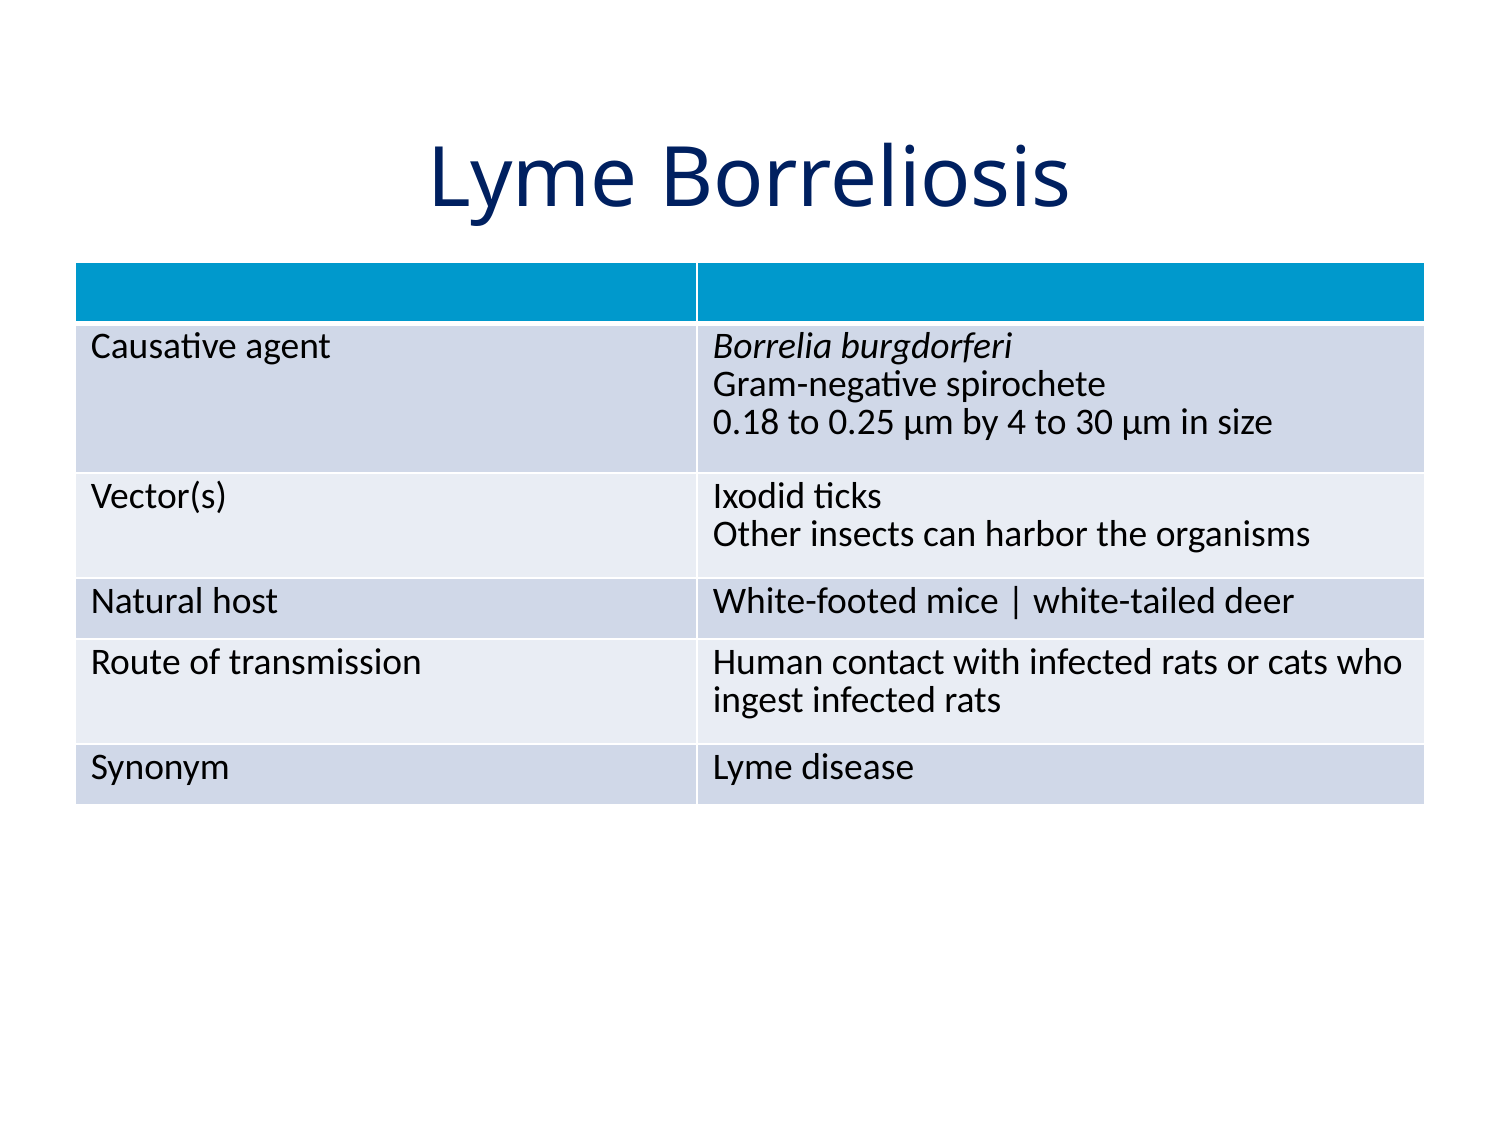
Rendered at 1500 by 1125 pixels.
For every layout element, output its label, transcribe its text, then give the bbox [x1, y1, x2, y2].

table_cell Human contact with infected rats or cats who ingest infected rats [698, 640, 1424, 743]
table_cell Vector(s) [76, 474, 696, 577]
table_header [698, 263, 1424, 321]
table_cell Synonym [76, 745, 696, 804]
title Lyme Borreliosis [112, 16, 1388, 262]
table_header [76, 263, 696, 321]
table_cell Natural host [76, 579, 696, 638]
table_cell Lyme disease [698, 745, 1424, 804]
table_cell Borrelia burgdorferi Gram-negative spirochete 0.18 to 0.25 μm by 4 to 30 μm in size [698, 326, 1424, 472]
table_cell Causative agent [76, 326, 696, 472]
table_cell Route of transmission [76, 640, 696, 743]
table_cell White-footed mice | white-tailed deer [698, 579, 1424, 638]
table_cell Ixodid ticks Other insects can harbor the organisms [698, 474, 1424, 577]
